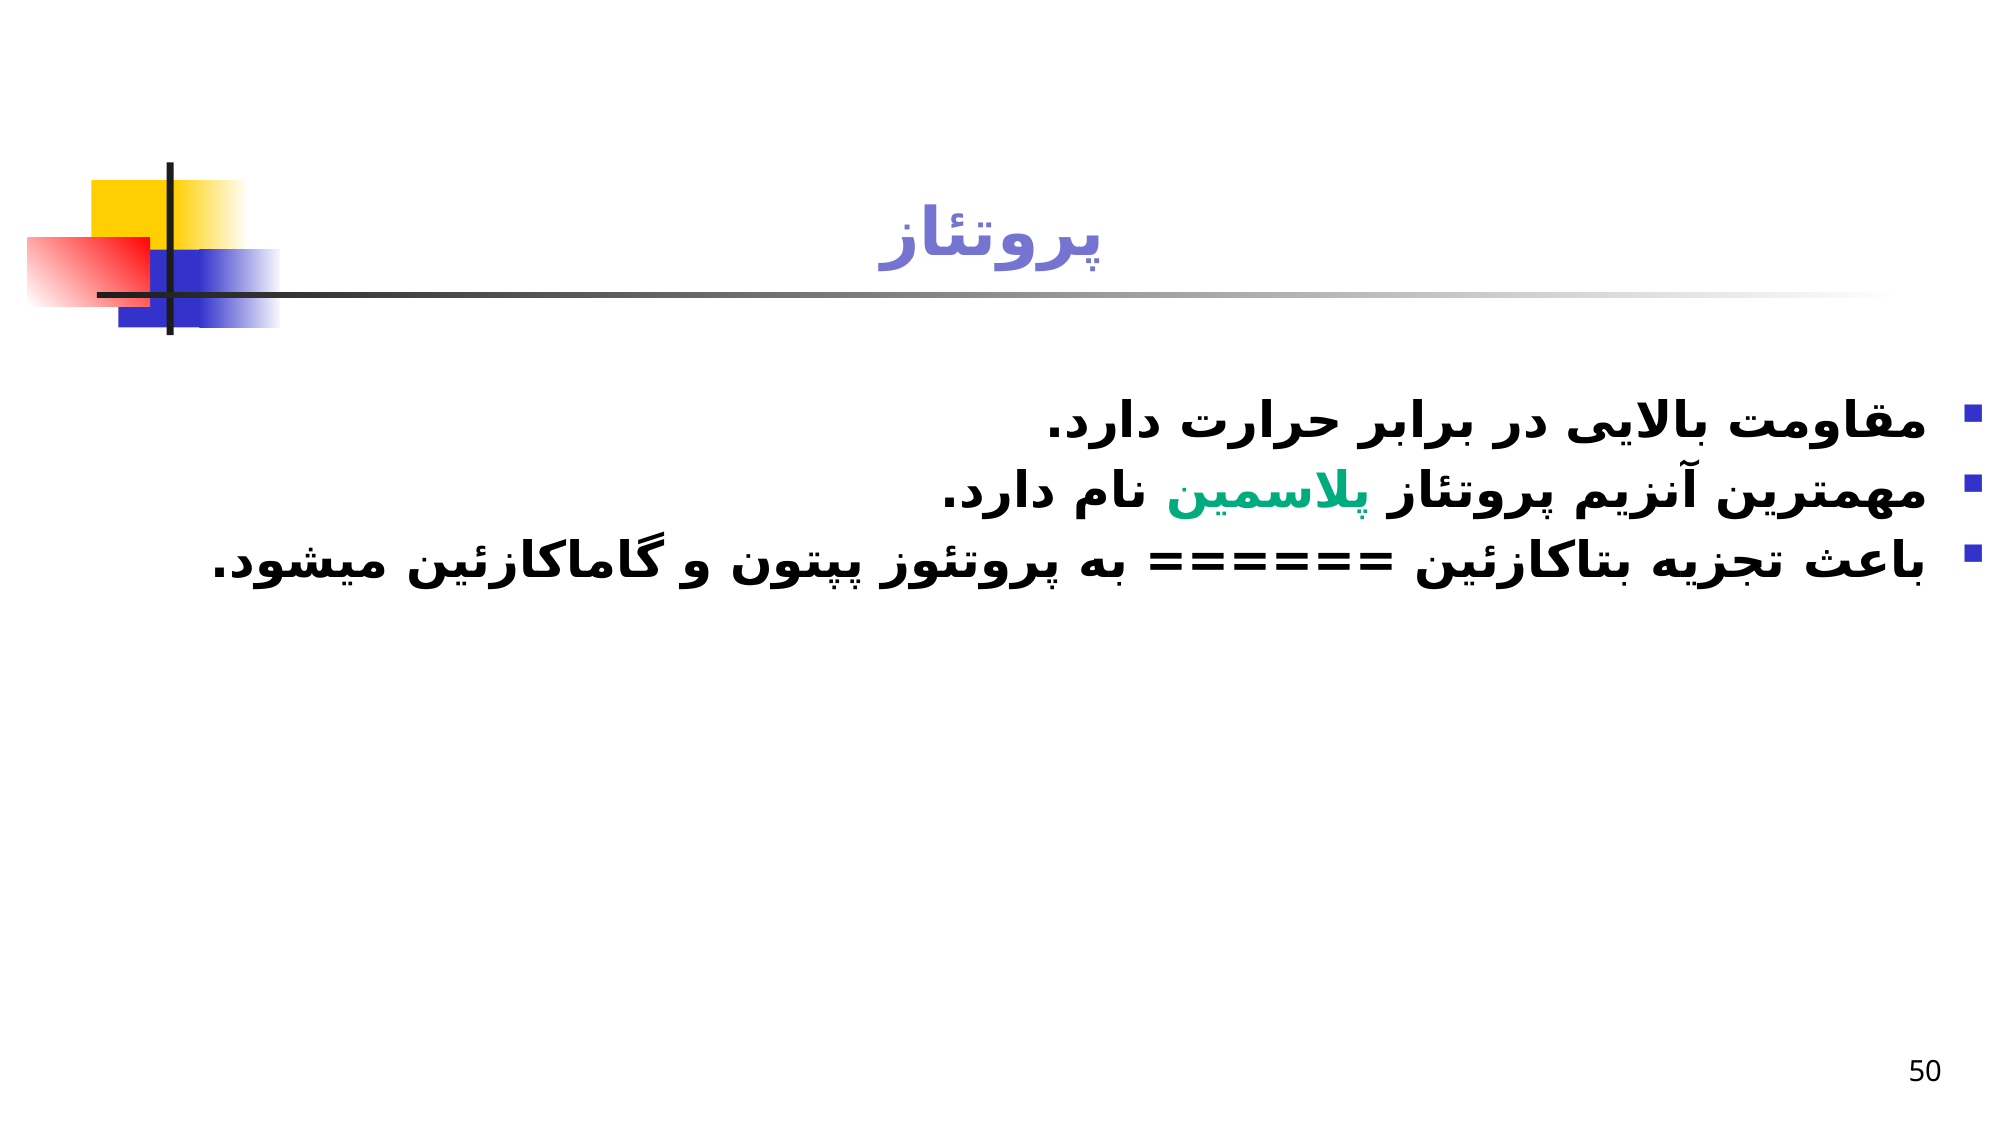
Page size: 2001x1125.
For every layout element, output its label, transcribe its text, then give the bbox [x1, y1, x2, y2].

list مقاومت بالایی در برابر حرارت دارد. مهمترین آنزیم پروتئاز پلاسمین نام دارد. باعث تجزیه بتاکازئین ====== به پروتئوز پپتون و گاماکازئین میشود. [0, 220, 2000, 1100]
title پروتئاز [140, 126, 1846, 220]
